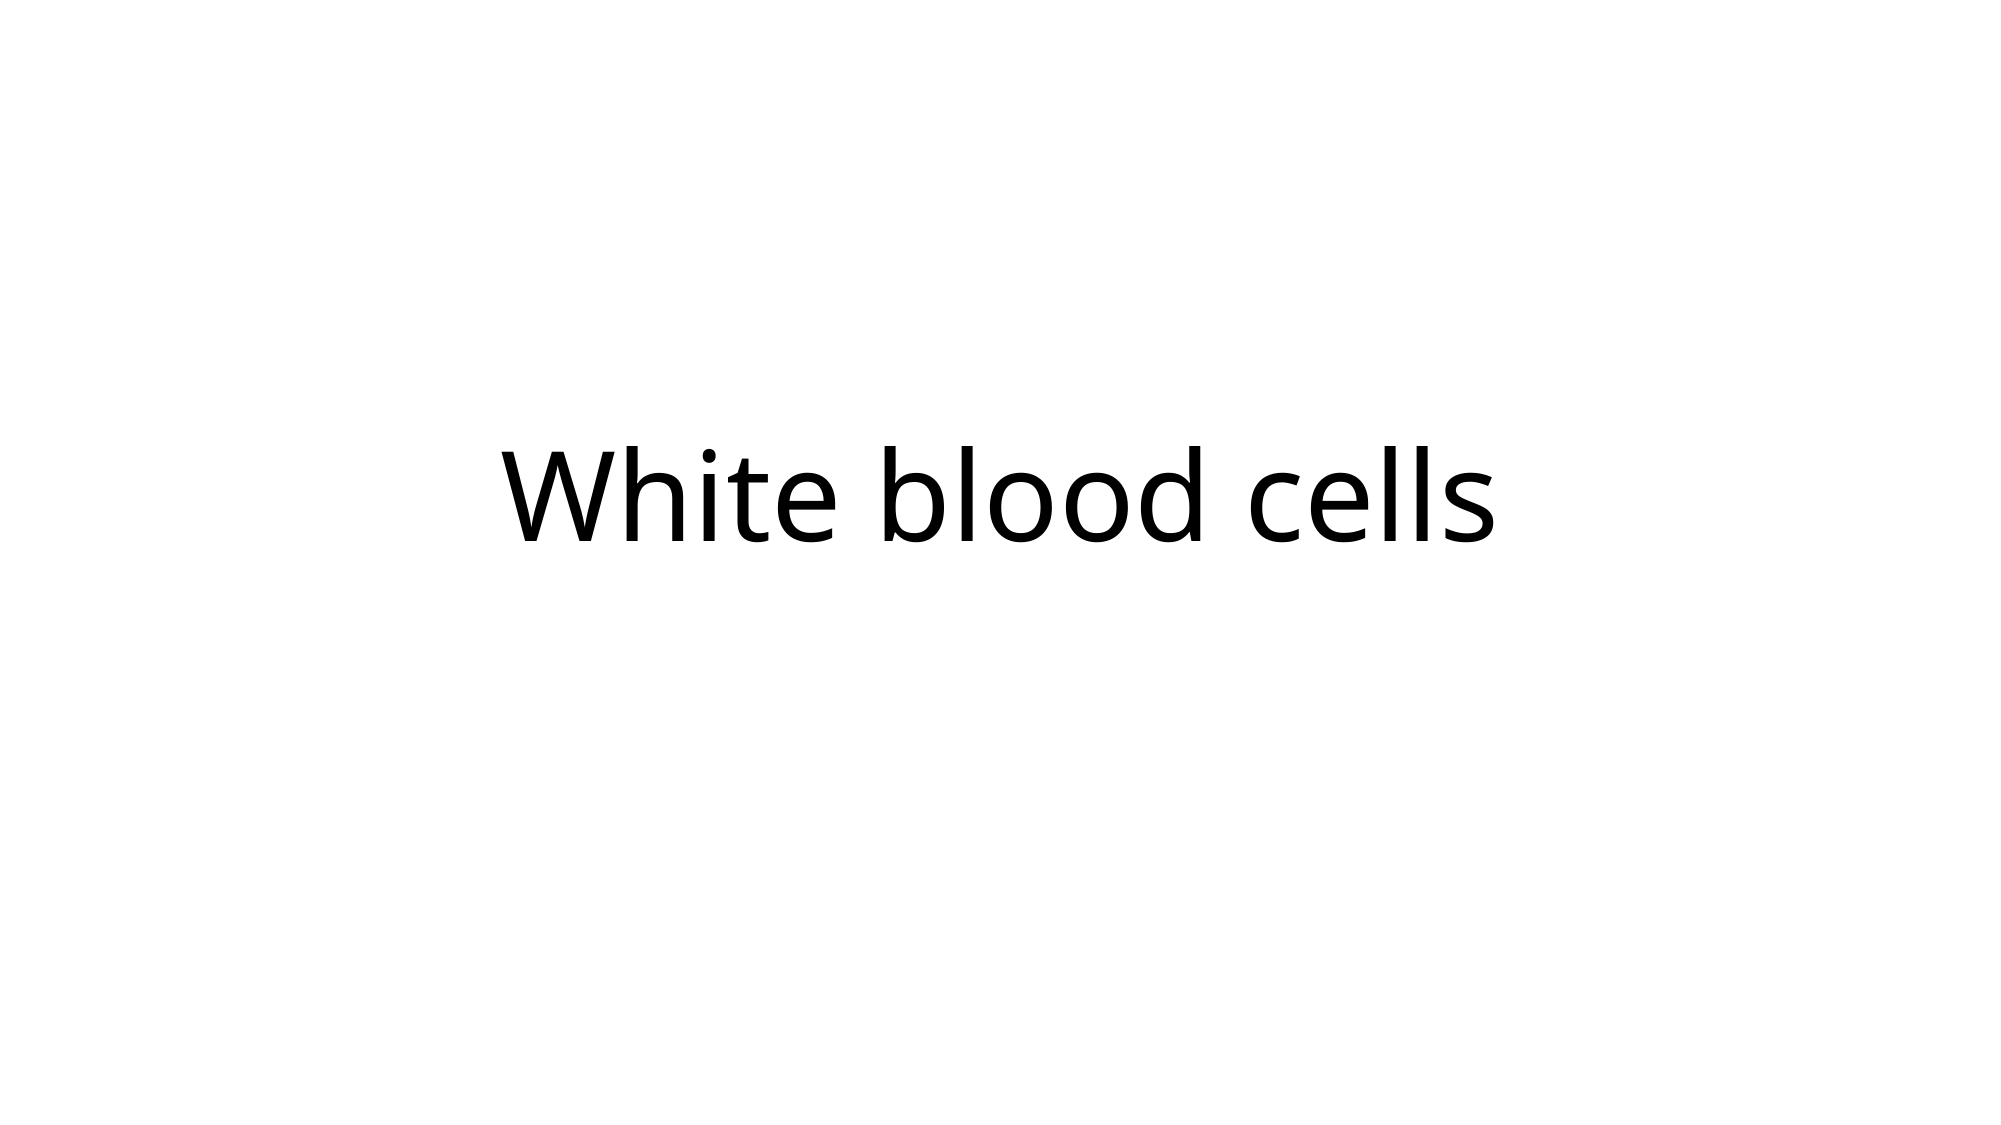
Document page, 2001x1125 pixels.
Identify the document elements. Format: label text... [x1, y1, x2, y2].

title White blood cells [249, 184, 1750, 576]
